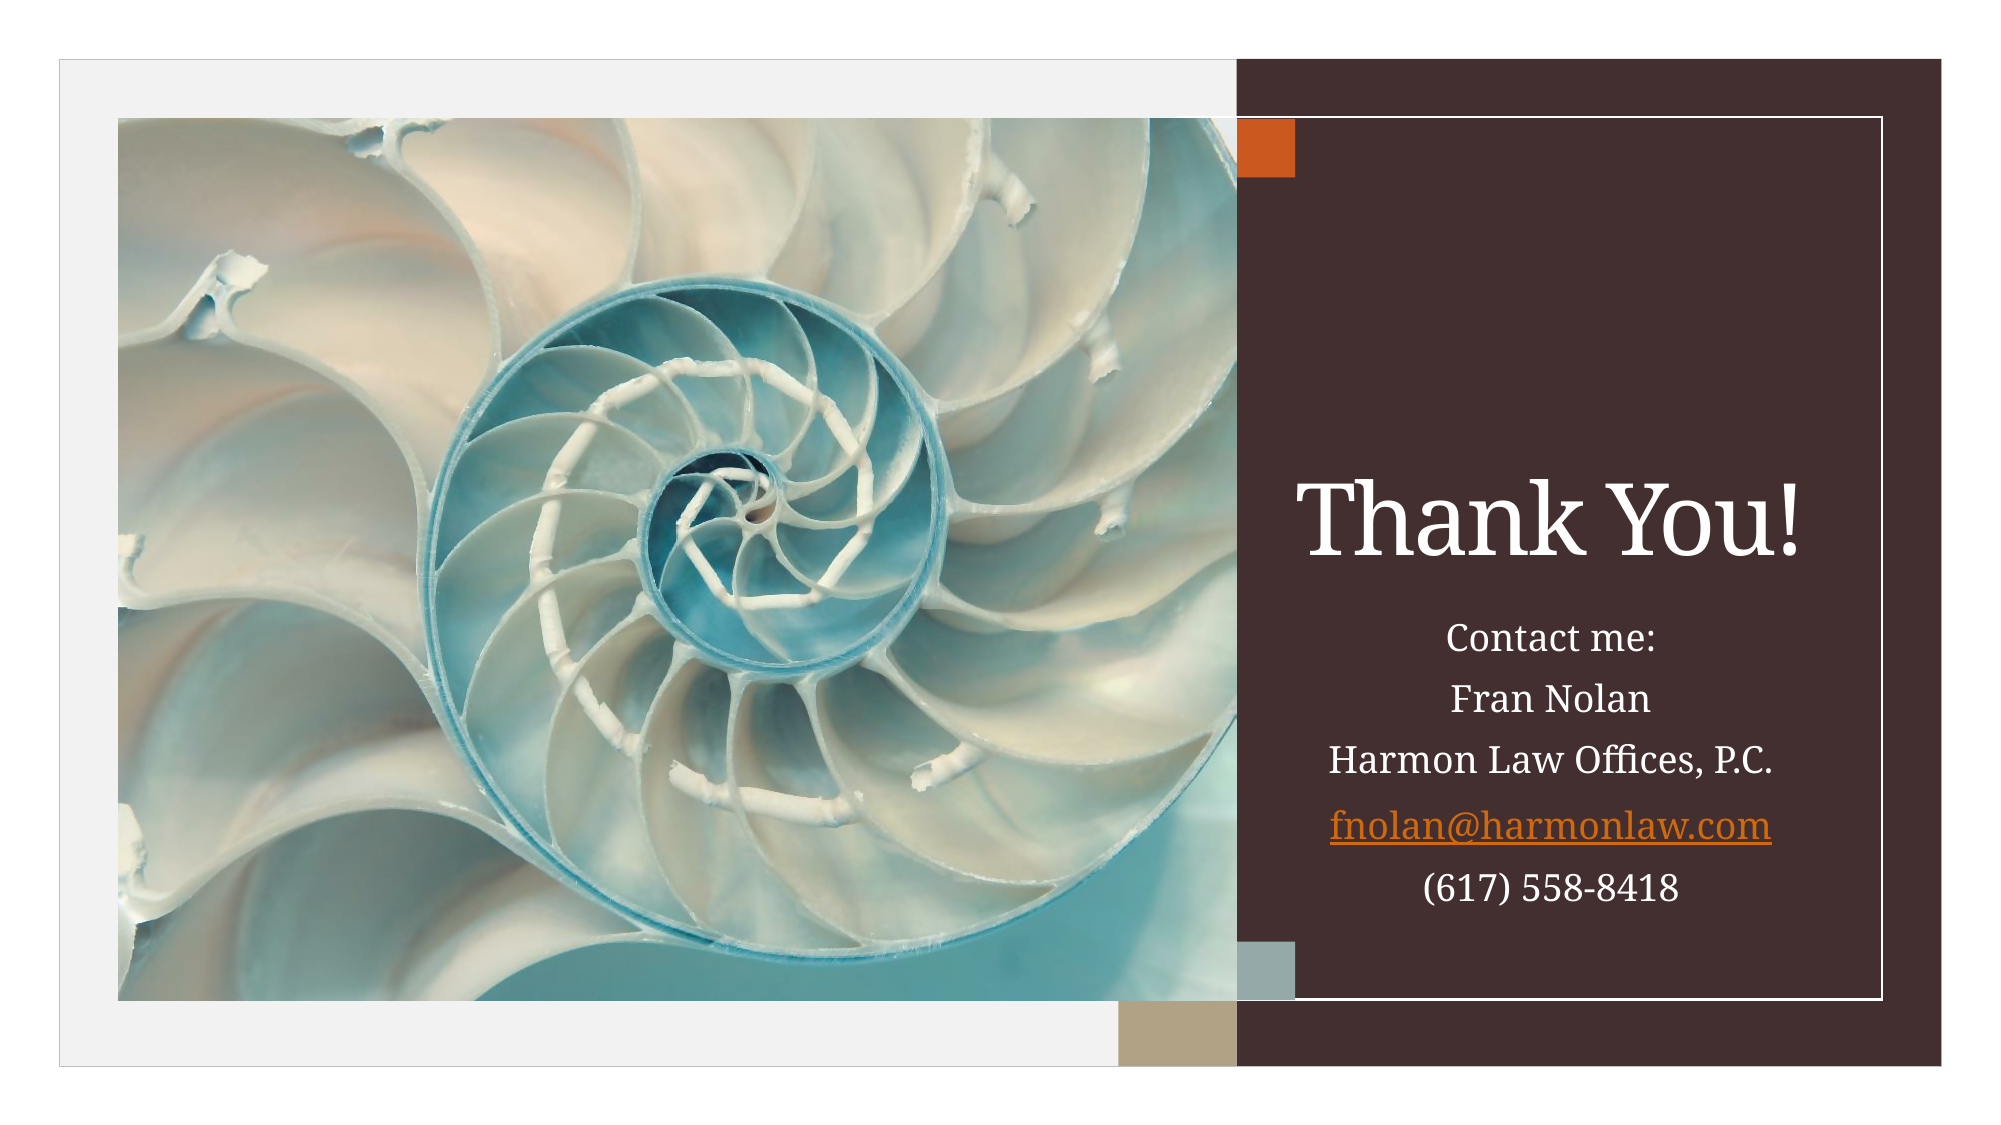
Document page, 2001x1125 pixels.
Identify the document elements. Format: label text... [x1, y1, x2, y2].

title Thank You! [1291, 183, 1811, 575]
subtitle Contact me: Fran Nolan Harmon Law Offices, P.C. fnolan@harmonlaw.com (617) 558-8418 [1291, 618, 1811, 974]
picture [118, 118, 1237, 1001]
